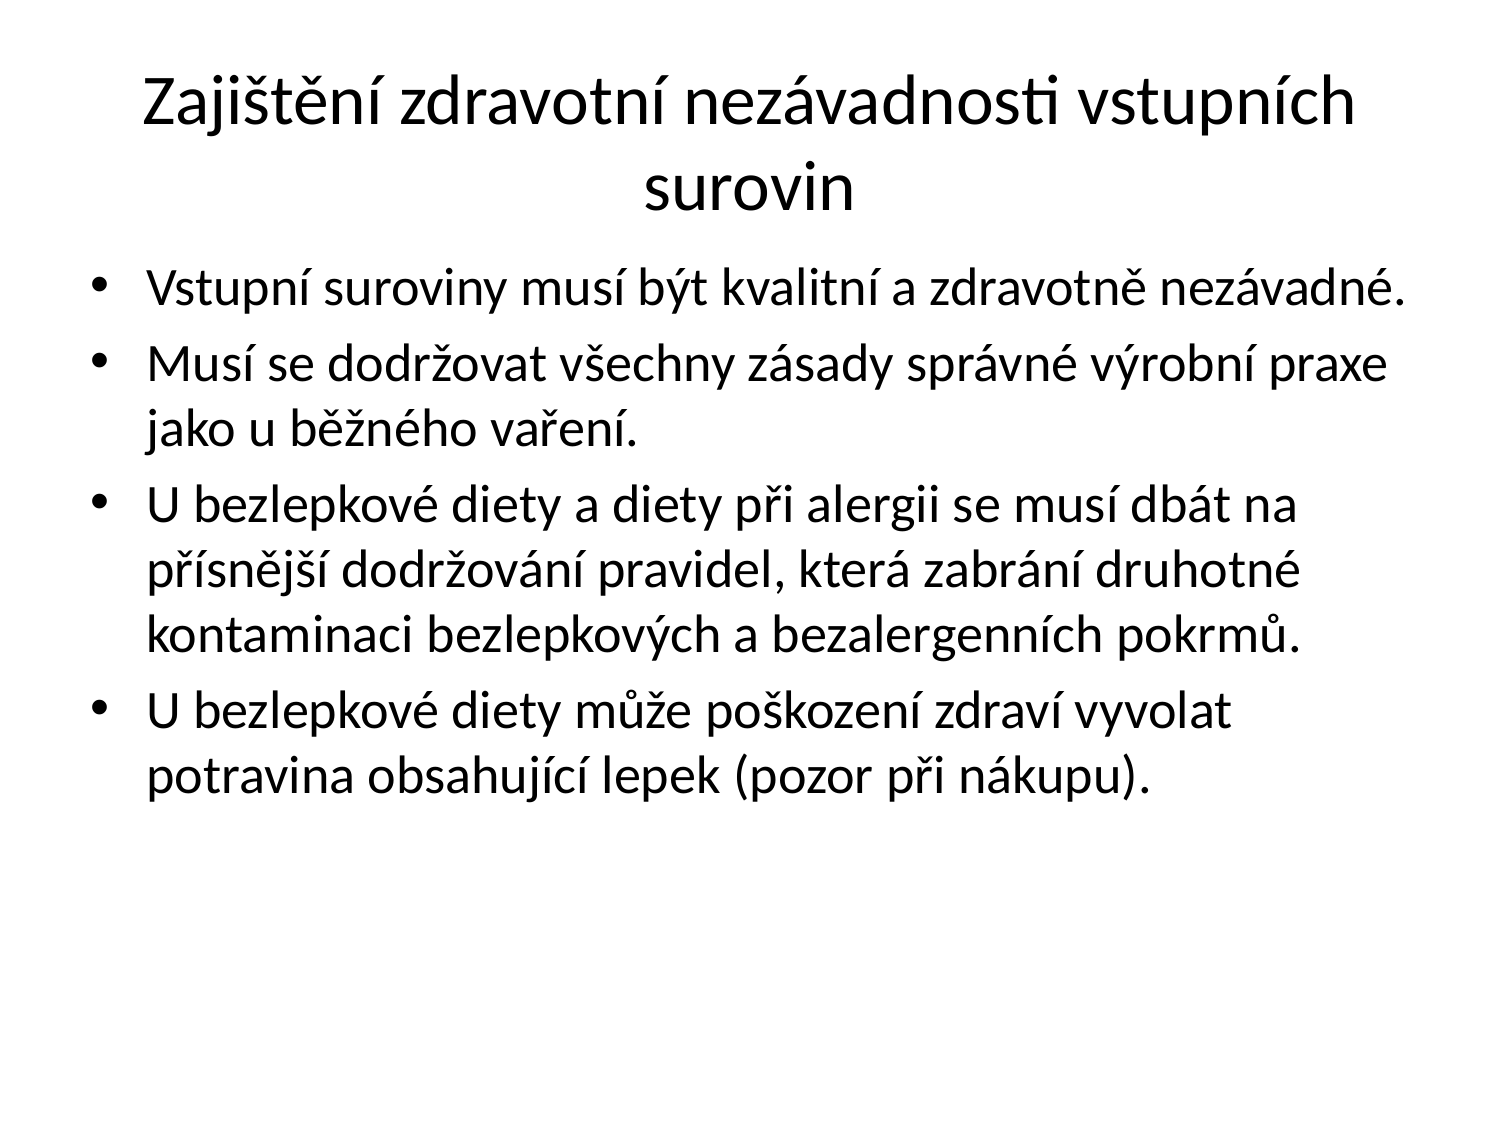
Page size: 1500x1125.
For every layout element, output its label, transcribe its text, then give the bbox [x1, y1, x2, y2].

list Vstupní suroviny musí být kvalitní a zdravotně nezávadné. Musí se dodržovat všechny zásady správné výrobní praxe jako u běžného vaření. U bezlepkové diety a diety při alergii se musí dbát na přísnější dodržování pravidel, která zabrání druhotné kontaminaci bezlepkových a bezalergenních pokrmů. U bezlepkové diety může poškození zdraví vyvolat potravina obsahující lepek (pozor při nákupu). [75, 243, 1436, 1005]
title Zajištění zdravotní nezávadnosti vstupních surovin [75, 45, 1425, 233]
